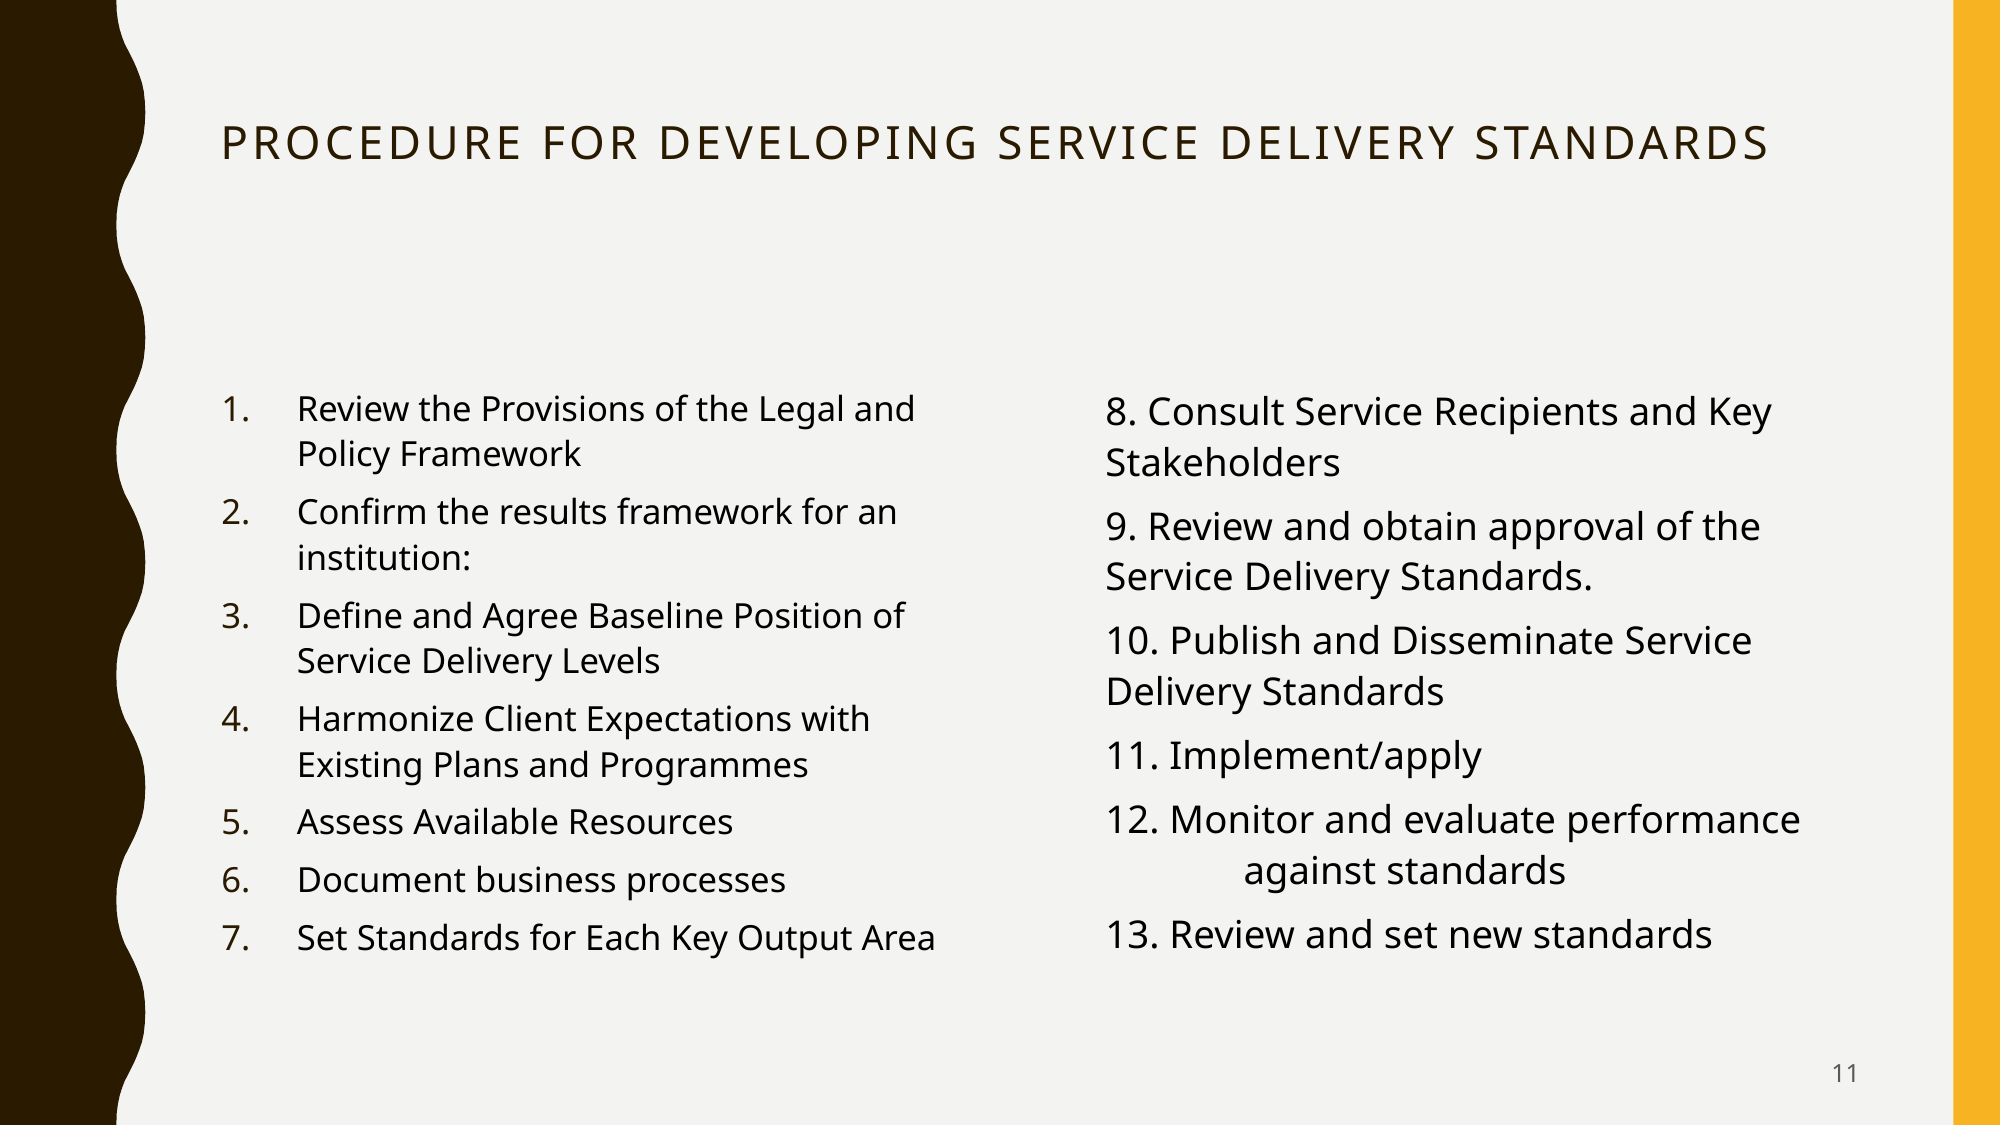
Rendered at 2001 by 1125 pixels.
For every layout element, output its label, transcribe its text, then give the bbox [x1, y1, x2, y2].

title PROCEDURE FOR DEVELOPING SERVICE DELIVERY STANDARDS [205, 62, 1875, 308]
list 8. Consult Service Recipients and Key Stakeholders 9. Review and obtain approval of the Service Delivery Standards. 10. Publish and Disseminate Service Delivery Standards 11. Implement/apply 12. Monitor and evaluate performance against standards 13. Review and set new standards [1090, 375, 1878, 969]
slide_number 11 [1412, 1045, 1875, 1103]
list Review the Provisions of the Legal and Policy Framework Confirm the results framework for an institution: Define and Agree Baseline Position of Service Delivery Levels Harmonize Client Expectations with Existing Plans and Programmes Assess Available Resources Document business processes Set Standards for Each Key Output Area [206, 375, 994, 969]
